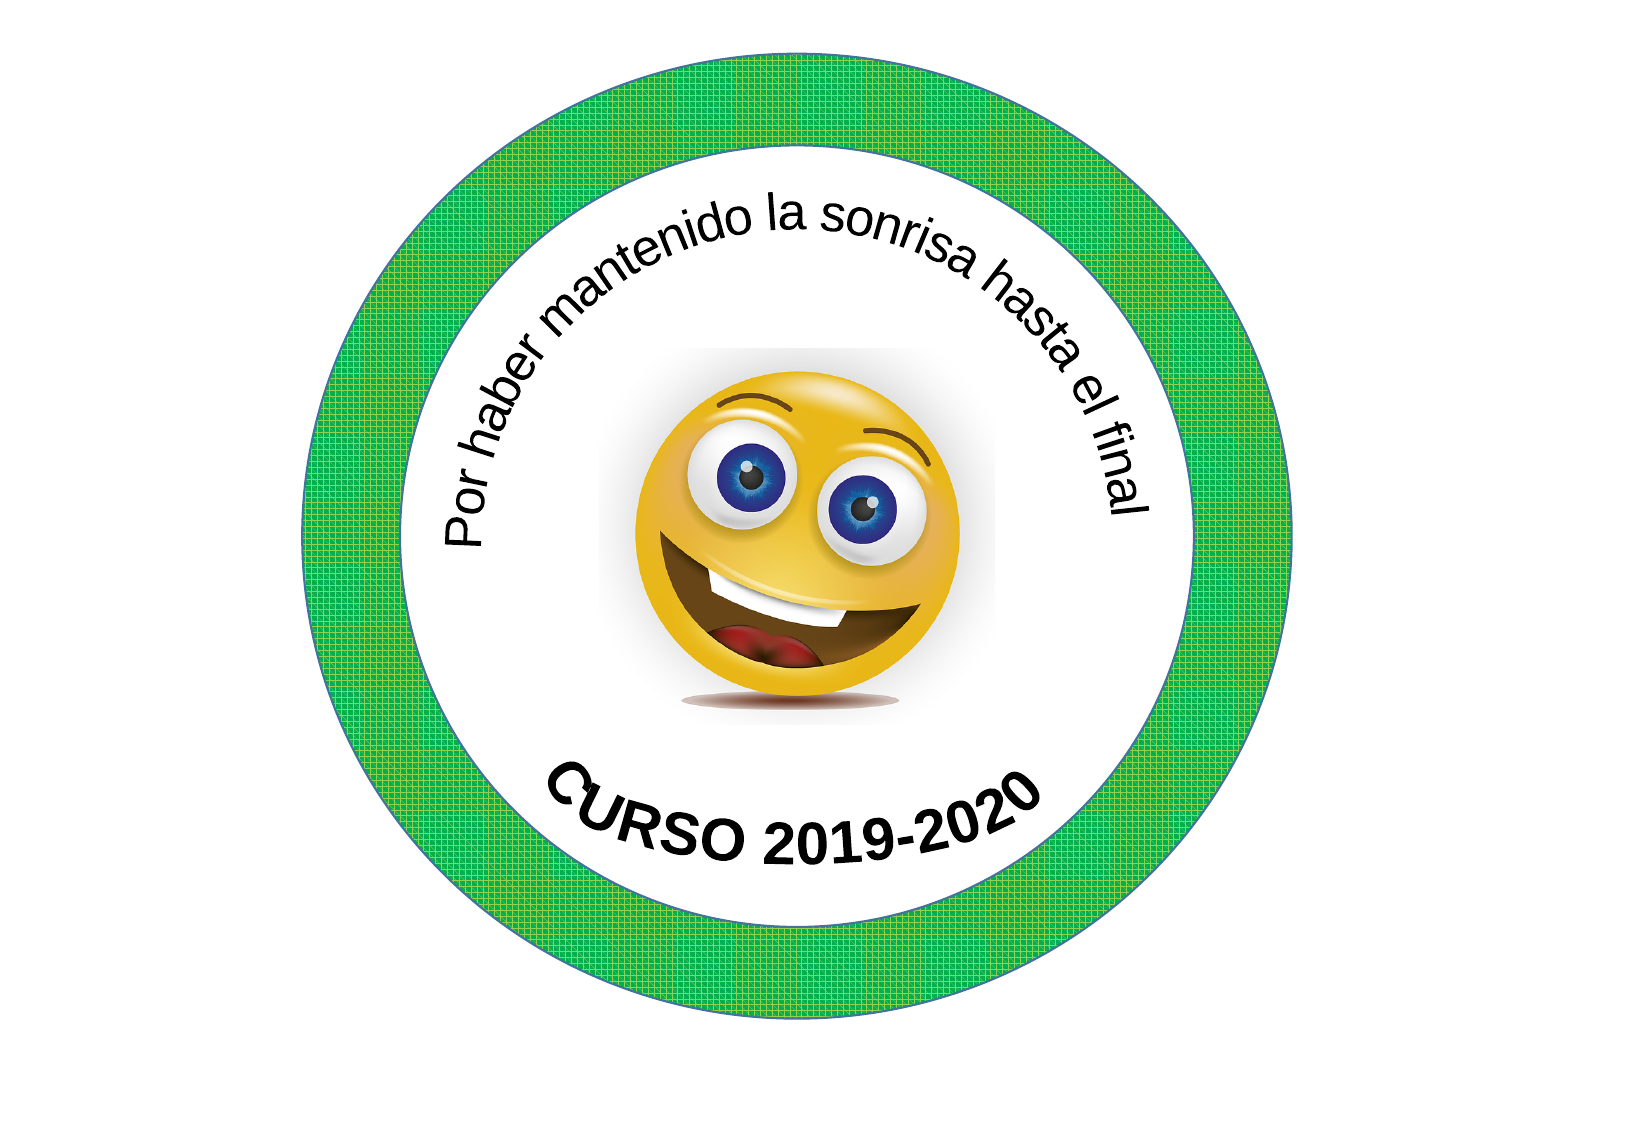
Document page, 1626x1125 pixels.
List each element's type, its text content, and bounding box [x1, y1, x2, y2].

text_box [301, 52, 1293, 1020]
text_box manteni [399, 144, 1195, 928]
picture [598, 348, 996, 725]
